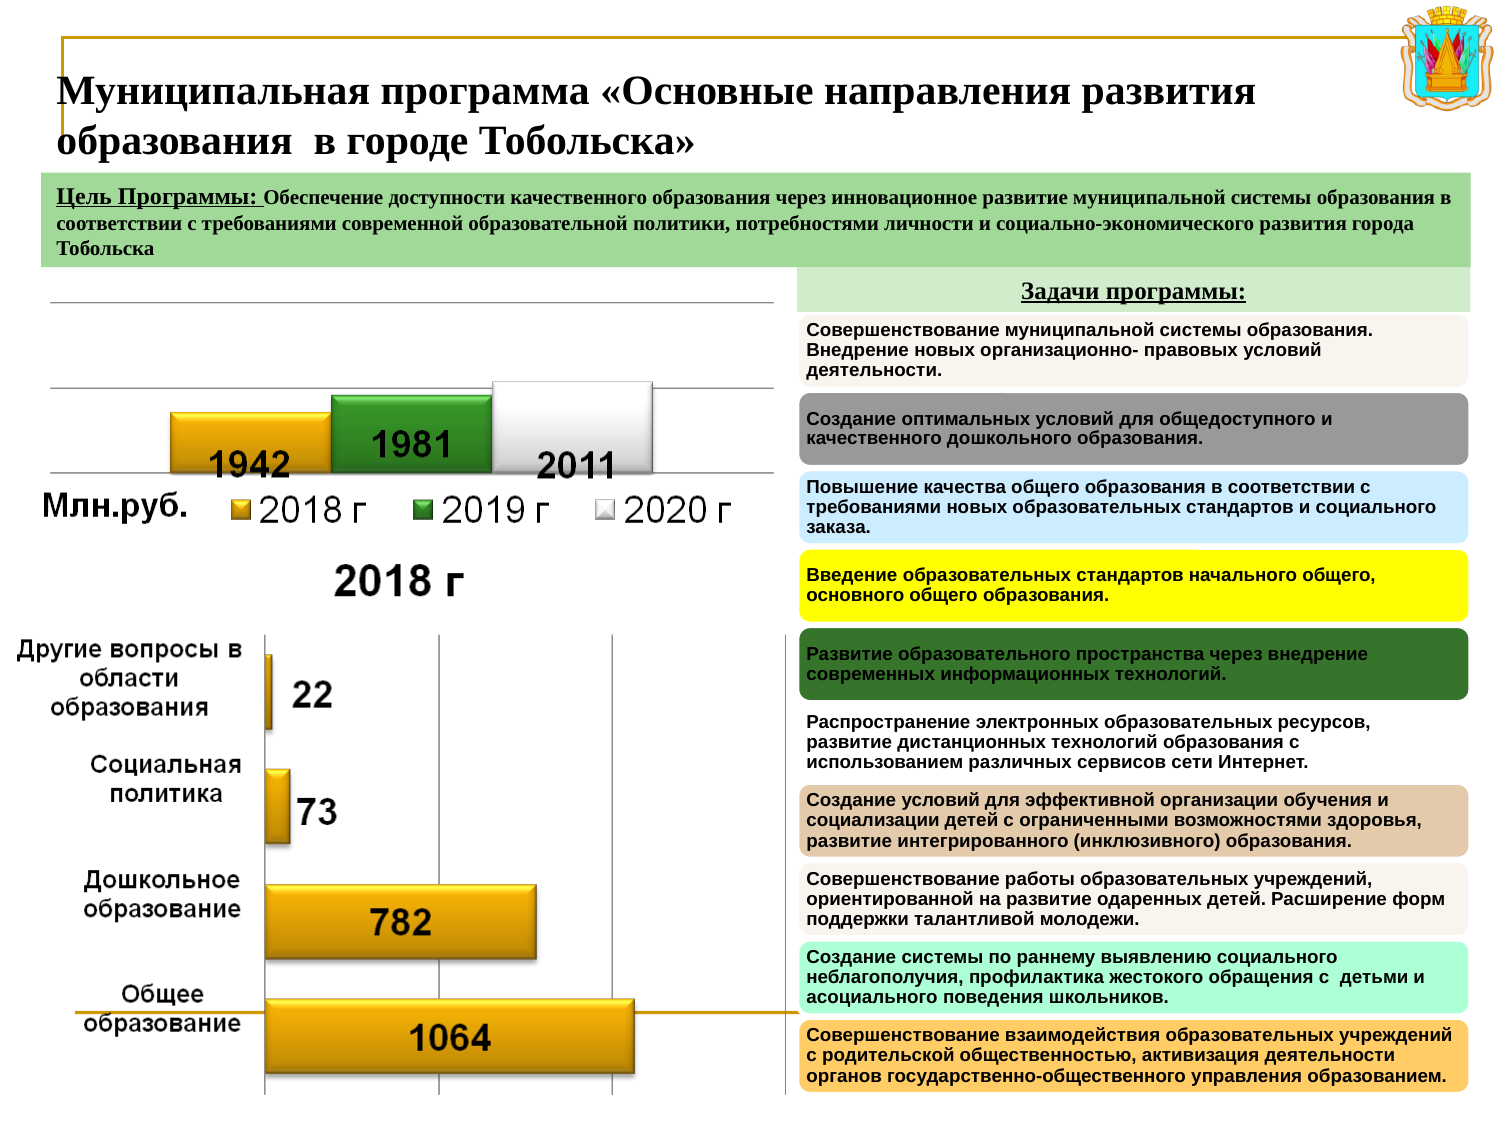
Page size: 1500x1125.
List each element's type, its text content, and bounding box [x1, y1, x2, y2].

text_box Задачи программы: [797, 267, 1471, 312]
picture [1398, 3, 1496, 113]
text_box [20, 281, 794, 528]
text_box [0, 530, 806, 1115]
list Цель Программы: Обеспечение доступности качественного образования через инновационное развитие муниципальной системы образования в соответствии с требованиями современной образовательной политики, потребностями личности и социально-экономического развития города Тобольска [41, 172, 1471, 268]
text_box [799, 312, 1471, 1095]
title Муниципальная программа «Основные направления развития образования в городе Тобольска» [41, 55, 1425, 161]
